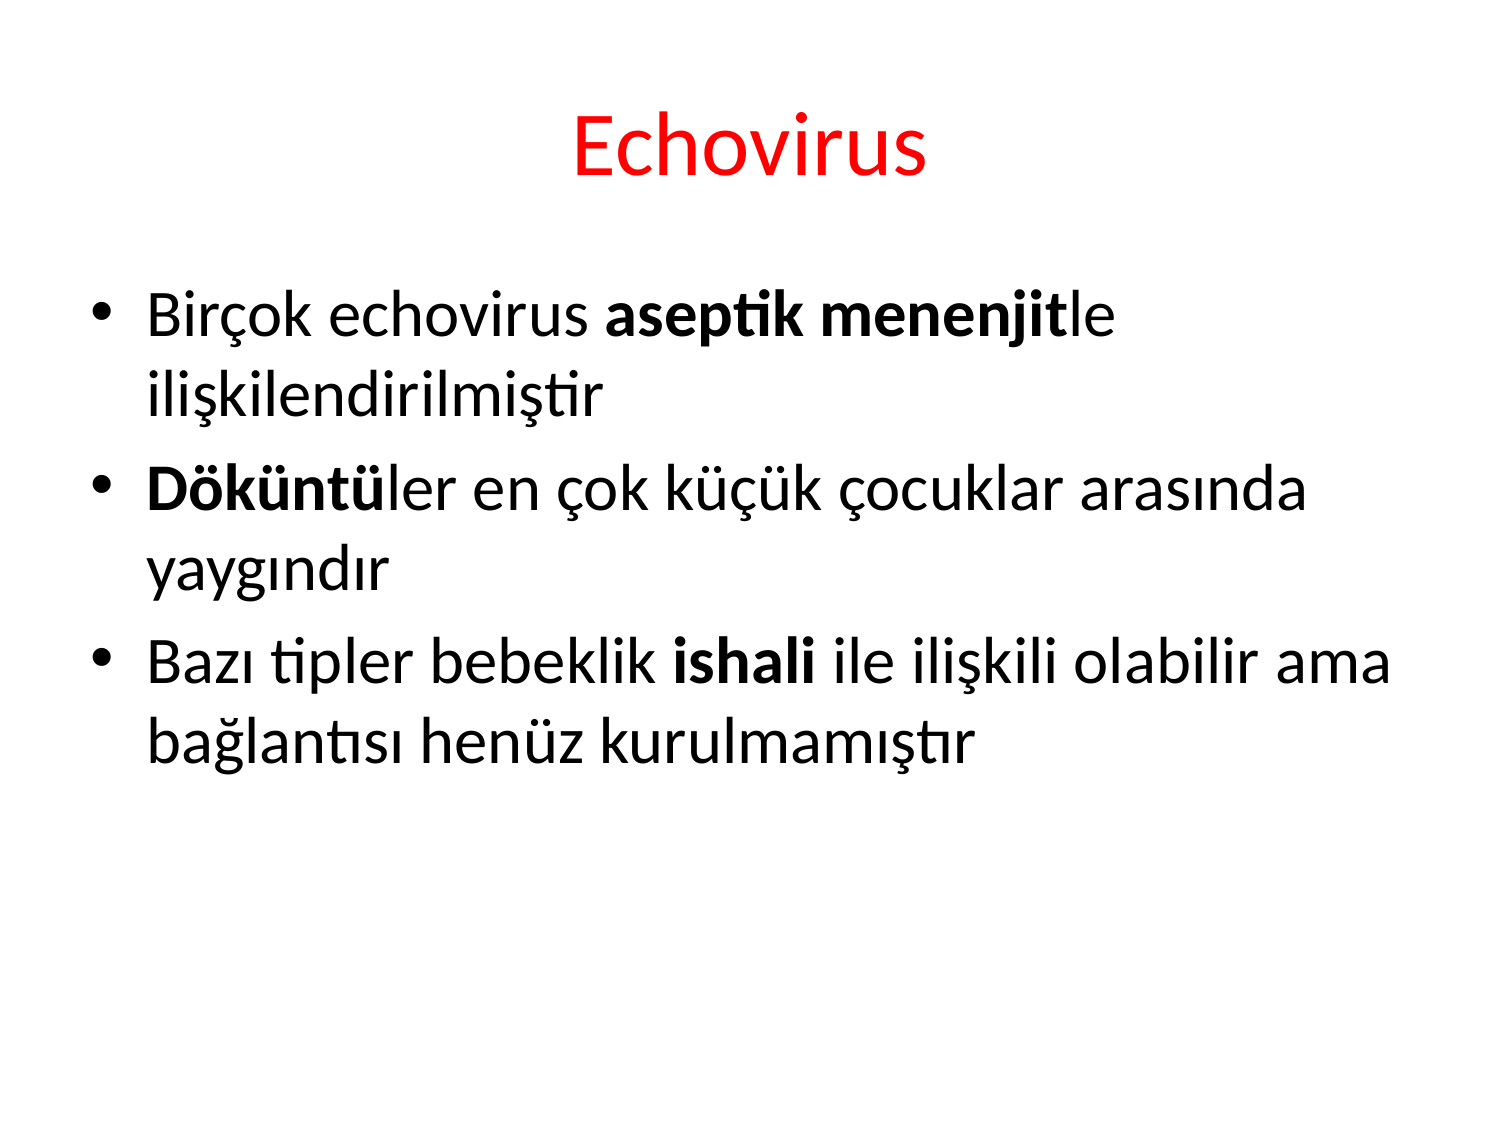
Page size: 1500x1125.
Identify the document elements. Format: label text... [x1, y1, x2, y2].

title Echovirus [75, 45, 1425, 233]
list Birçok echovirus aseptik menenjitle ilişkilendirilmiştir Döküntüler en çok küçük çocuklar arasında yaygındır Bazı tipler bebeklik ishali ile ilişkili olabilir ama bağlantısı henüz kurulmamıştır [75, 262, 1425, 1005]
